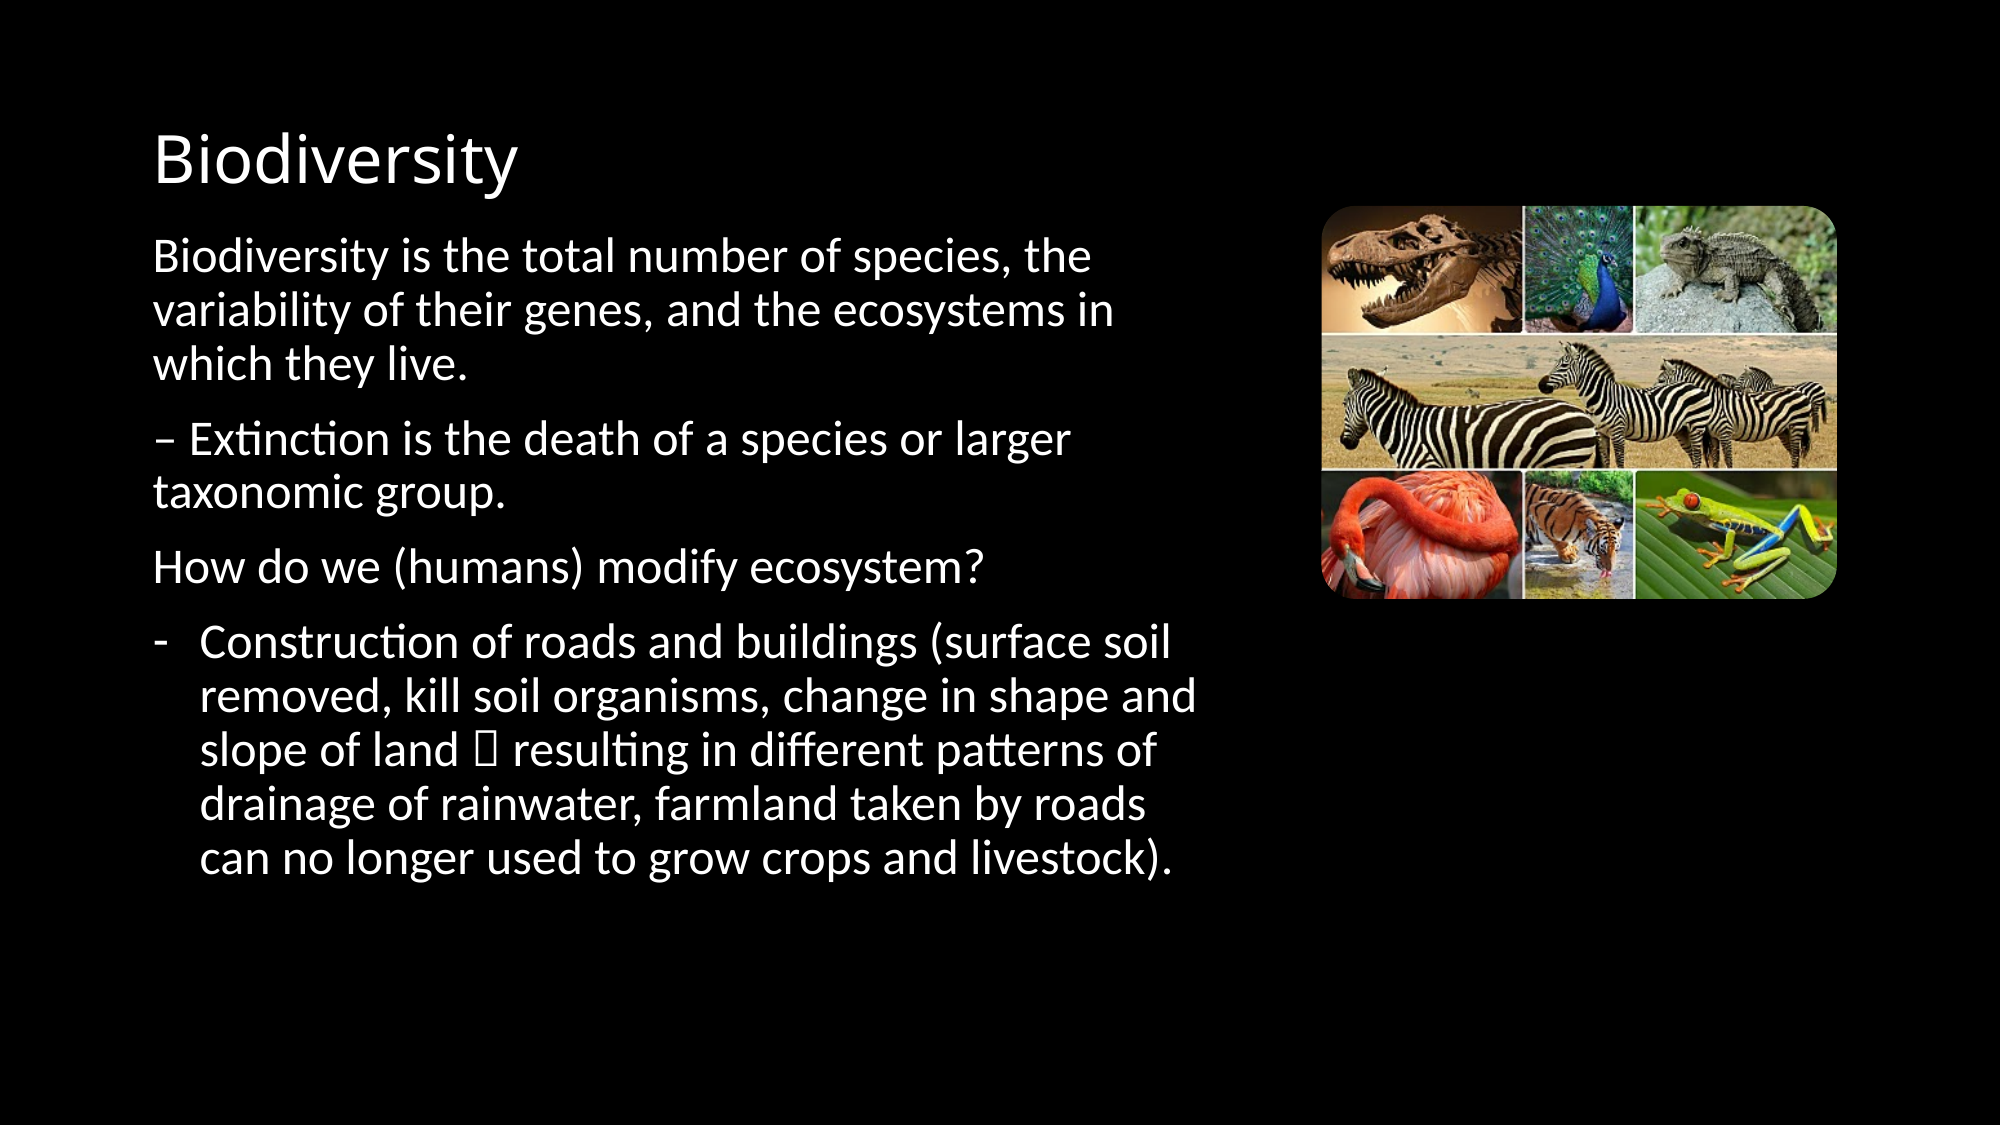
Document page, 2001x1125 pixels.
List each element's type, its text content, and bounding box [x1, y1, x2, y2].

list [1321, 205, 1837, 599]
list Biodiversity is the total number of species, the variability of their genes, and the ecosystems in which they live. – Extinction is the death of a species or larger taxonomic group. How do we (humans) modify ecosystem? Construction of roads and buildings (surface soil removed, kill soil organisms, change in shape and slope of land  resulting in different patterns of drainage of rainwater, farmland taken by roads can no longer used to grow crops and livestock). [137, 221, 1225, 963]
title Biodiversity [137, 75, 783, 206]
